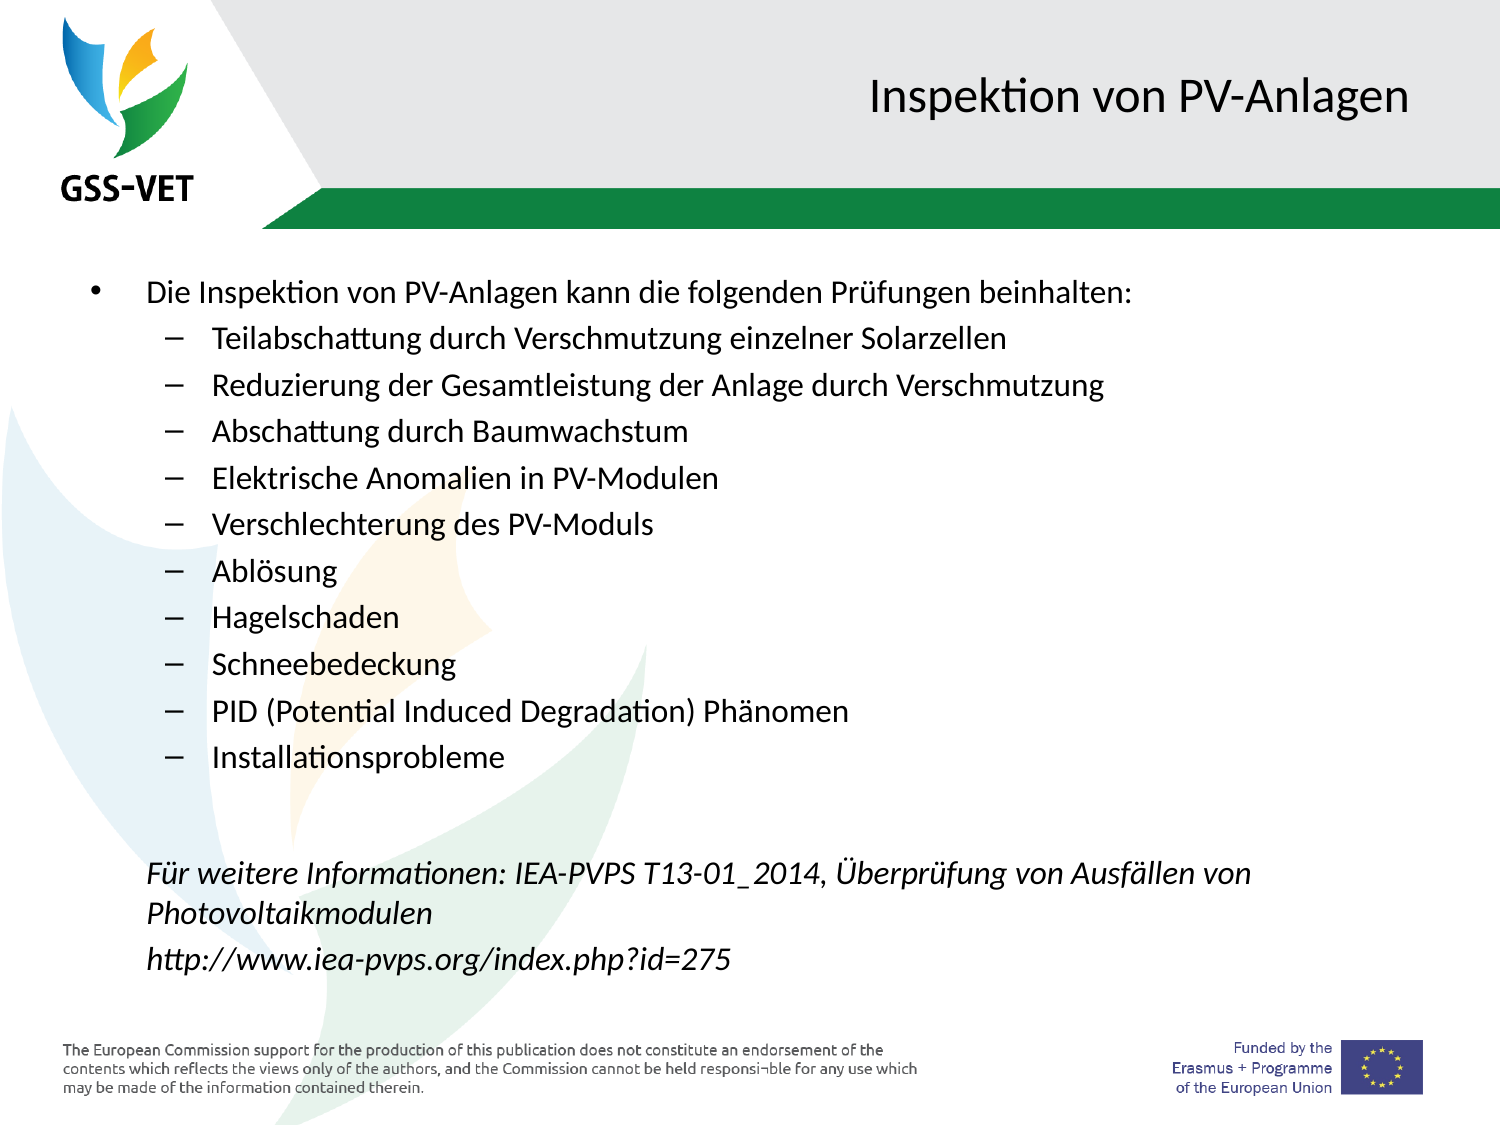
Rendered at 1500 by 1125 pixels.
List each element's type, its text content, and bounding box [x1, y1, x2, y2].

title Inspektion von PV-Anlagen [324, 0, 1425, 185]
picture [0, 0, 1500, 1125]
list Die Inspektion von PV-Anlagen kann die folgenden Prüfungen beinhalten: Teilabschattung durch Verschmutzung einzelner Solarzellen Reduzierung der Gesamtleistung der Anlage durch Verschmutzung Abschattung durch Baumwachstum Elektrische Anomalien in PV-Modulen Verschlechterung des PV-Moduls Ablösung Hagelschaden Schneebedeckung PID (Potential Induced Degradation) Phänomen Installationsprobleme Für weitere Informationen: IEA-PVPS T13-01_2014, Überprüfung von Ausfällen von Photovoltaikmodulen http://www.iea-pvps.org/index.php?id=275 [75, 262, 1425, 1005]
